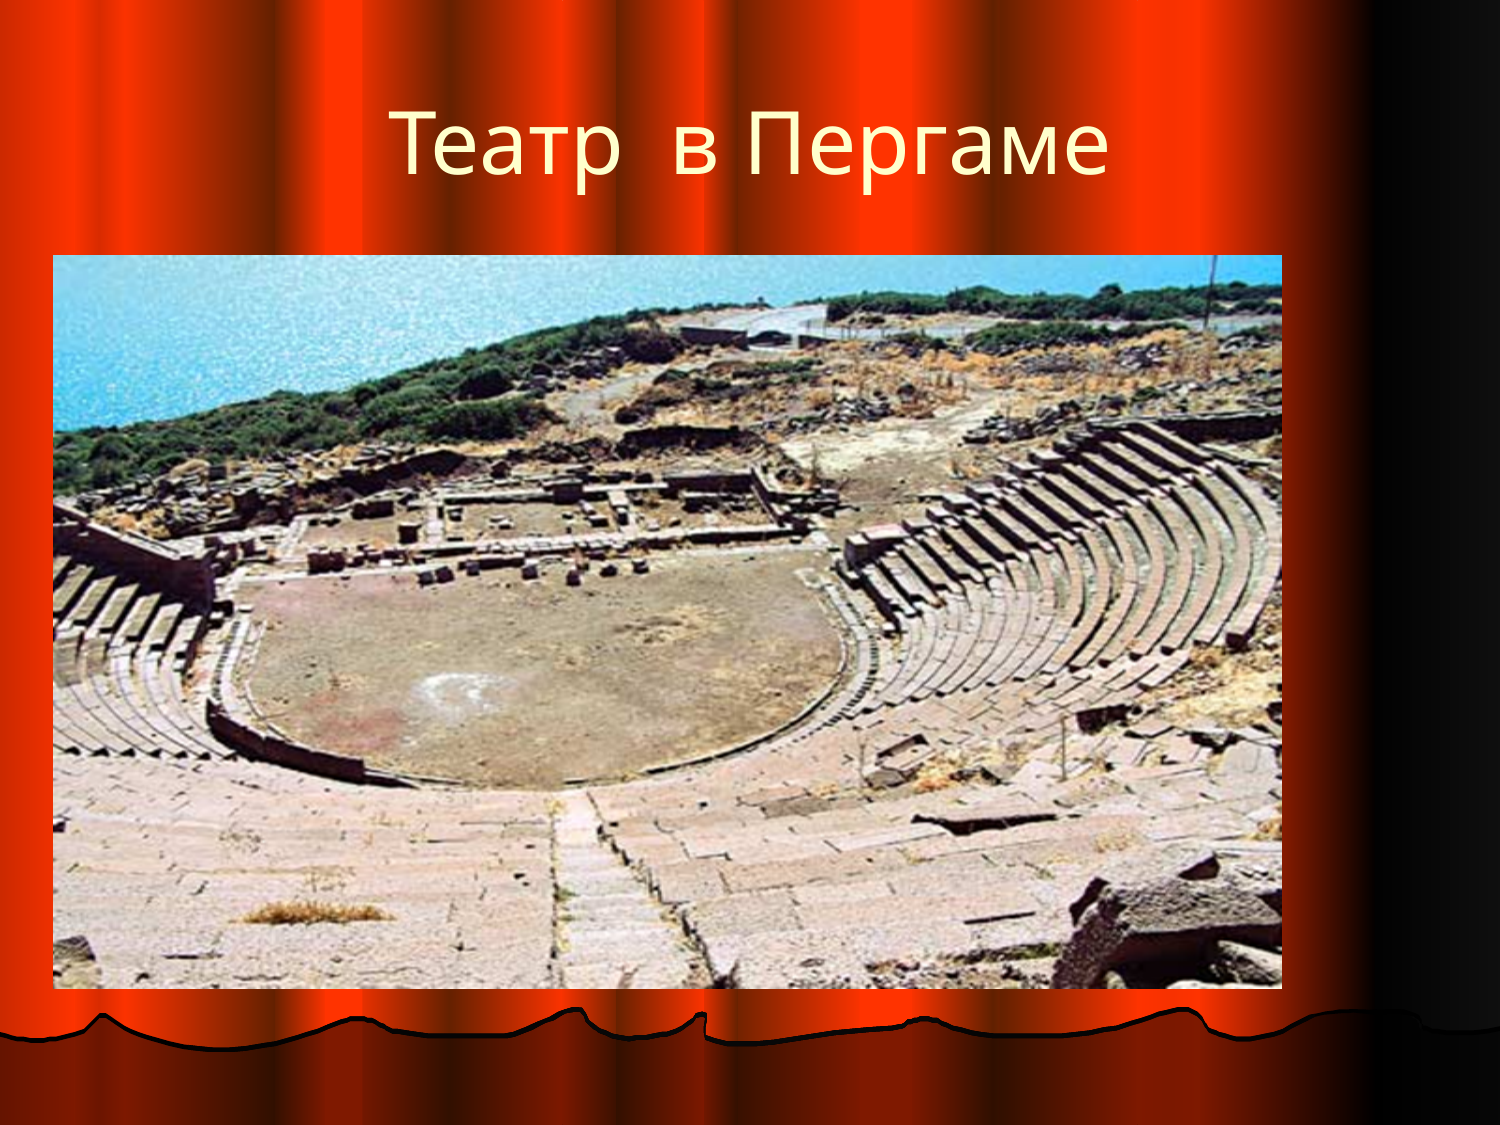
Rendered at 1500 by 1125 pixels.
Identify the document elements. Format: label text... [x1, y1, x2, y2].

title Театр в Пергаме [75, 45, 1425, 233]
picture [52, 254, 1282, 989]
